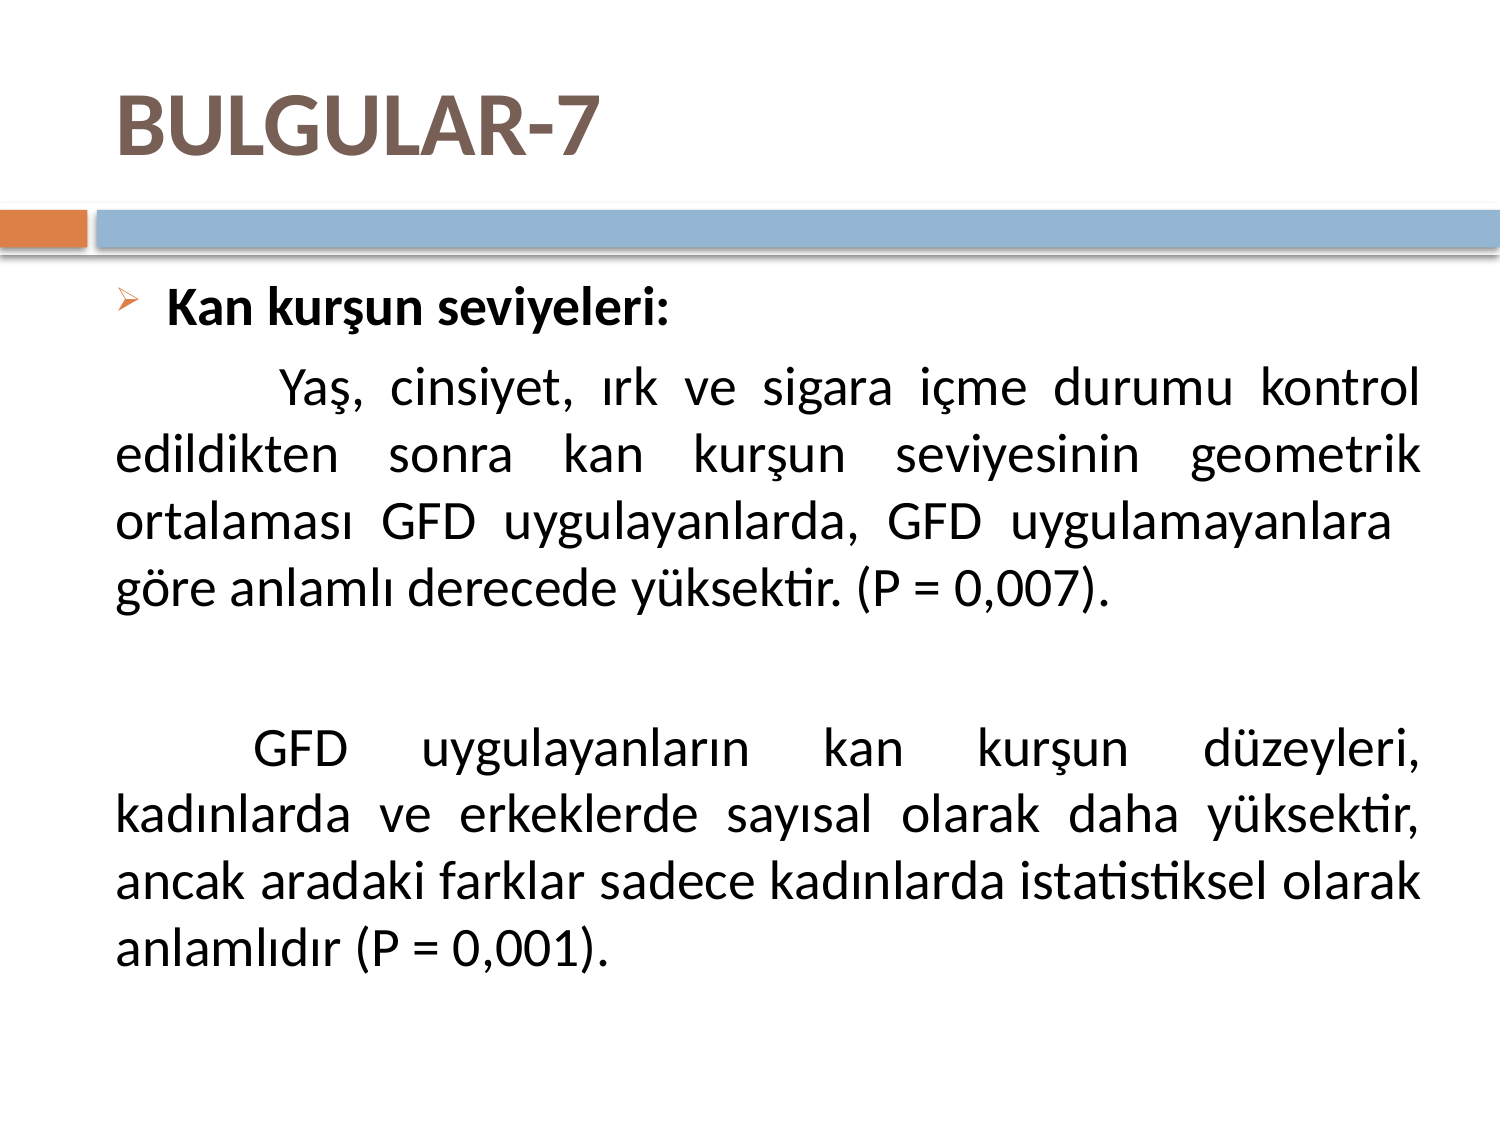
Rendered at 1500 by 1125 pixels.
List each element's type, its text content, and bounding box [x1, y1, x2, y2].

title BULGULAR-7 [100, 37, 1439, 201]
list Kan kurşun seviyeleri: Yaş, cinsiyet, ırk ve sigara içme durumu kontrol edildikten sonra kan kurşun seviyesinin geometrik ortalaması GFD uygulayanlarda, GFD uygulamayanlara göre anlamlı derecede yüksektir. (P = 0,007). GFD uygulayanların kan kurşun düzeyleri, kadınlarda ve erkeklerde sayısal olarak daha yüksektir, ancak aradaki farklar sadece kadınlarda istatistiksel olarak anlamlıdır (P = 0,001). [100, 262, 1439, 1001]
